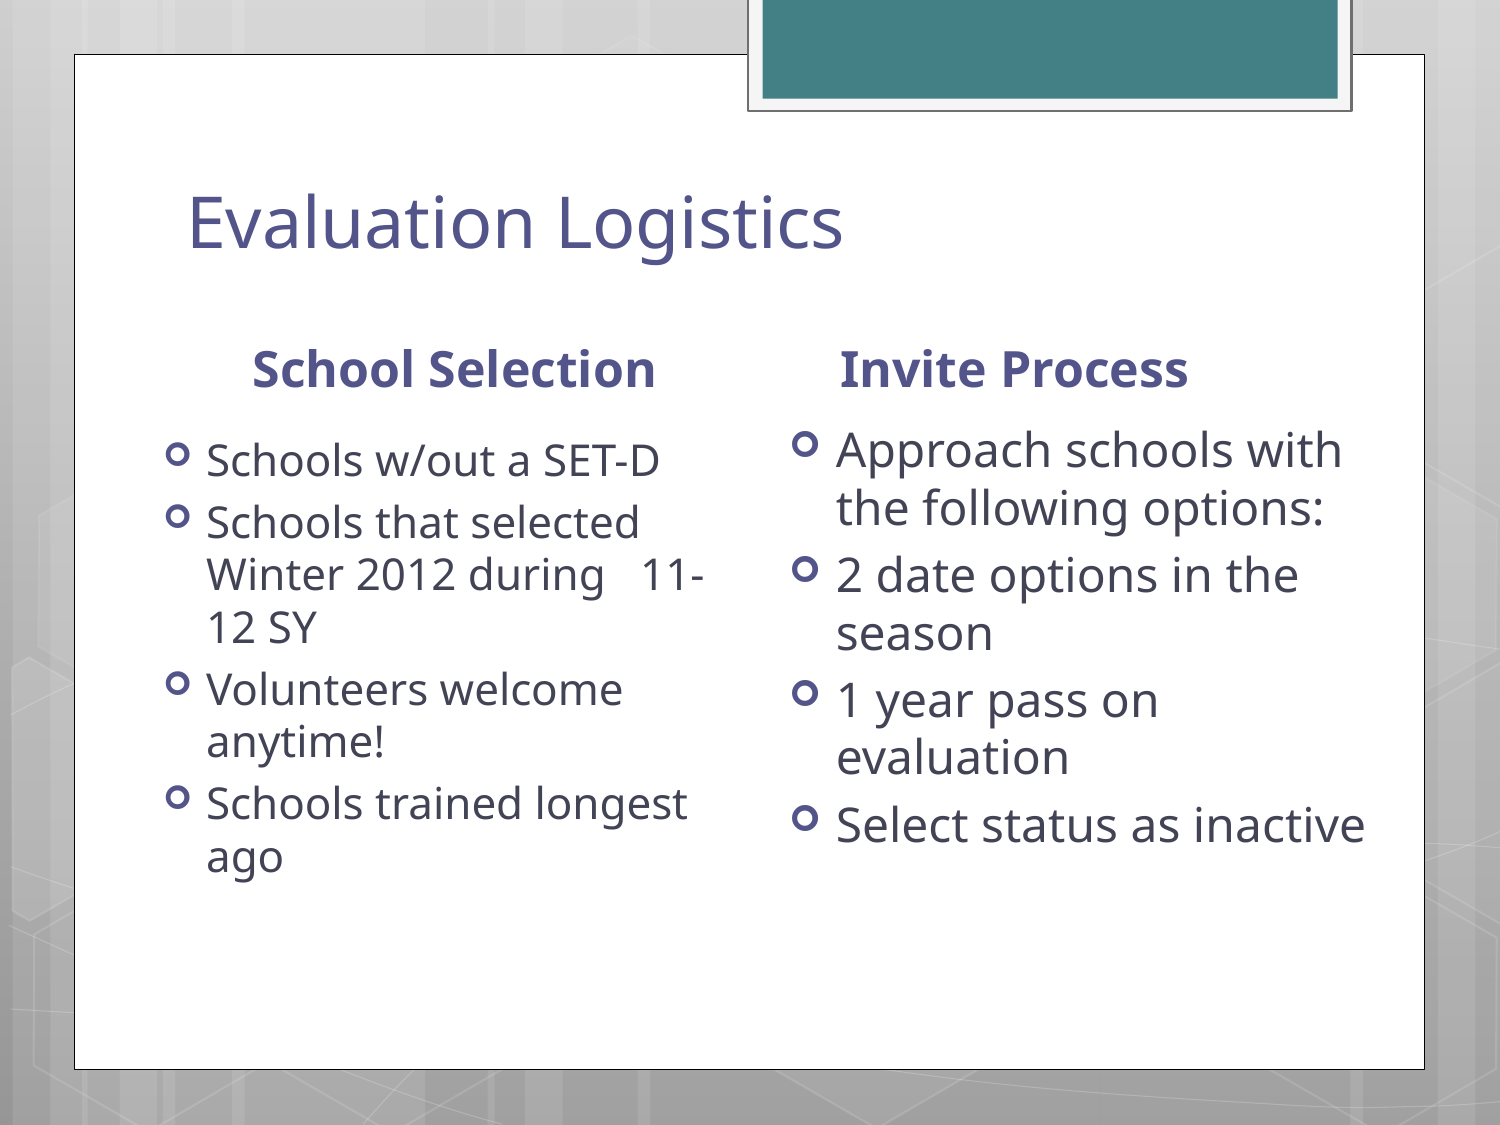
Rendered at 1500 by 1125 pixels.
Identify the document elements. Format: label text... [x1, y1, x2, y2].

list Approach schools with the following options: 2 date options in the season 1 year pass on evaluation Select status as inactive [762, 412, 1393, 878]
list Invite Process [825, 299, 1327, 405]
title Evaluation Logistics [171, 168, 1324, 357]
list School Selection [237, 299, 739, 405]
list Schools w/out a SET-D Schools that selected Winter 2012 during 11-12 SY Volunteers welcome anytime! Schools trained longest ago [137, 425, 732, 891]
